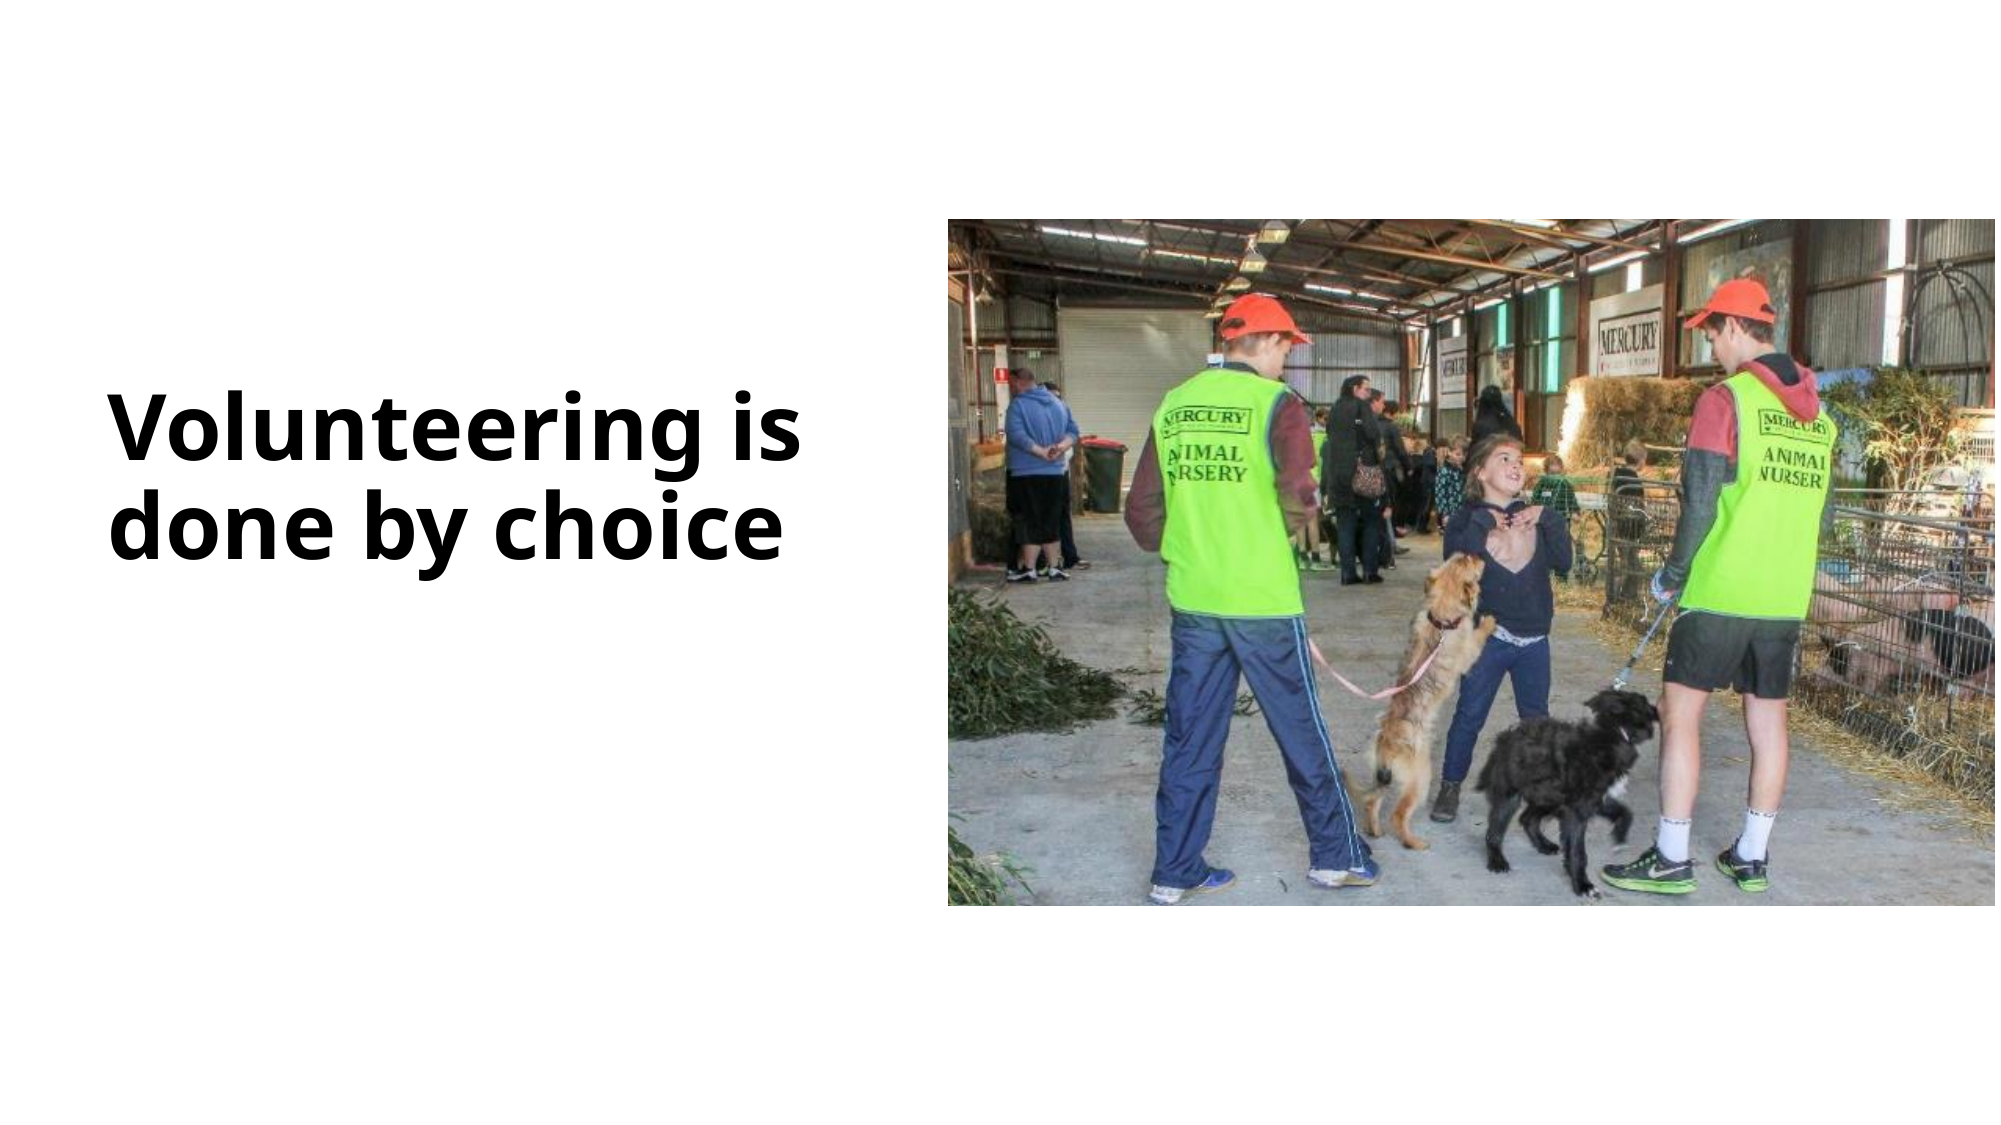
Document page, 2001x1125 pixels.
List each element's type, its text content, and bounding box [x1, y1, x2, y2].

list Volunteering is done by choice [92, 373, 861, 1027]
picture [947, 218, 1995, 907]
